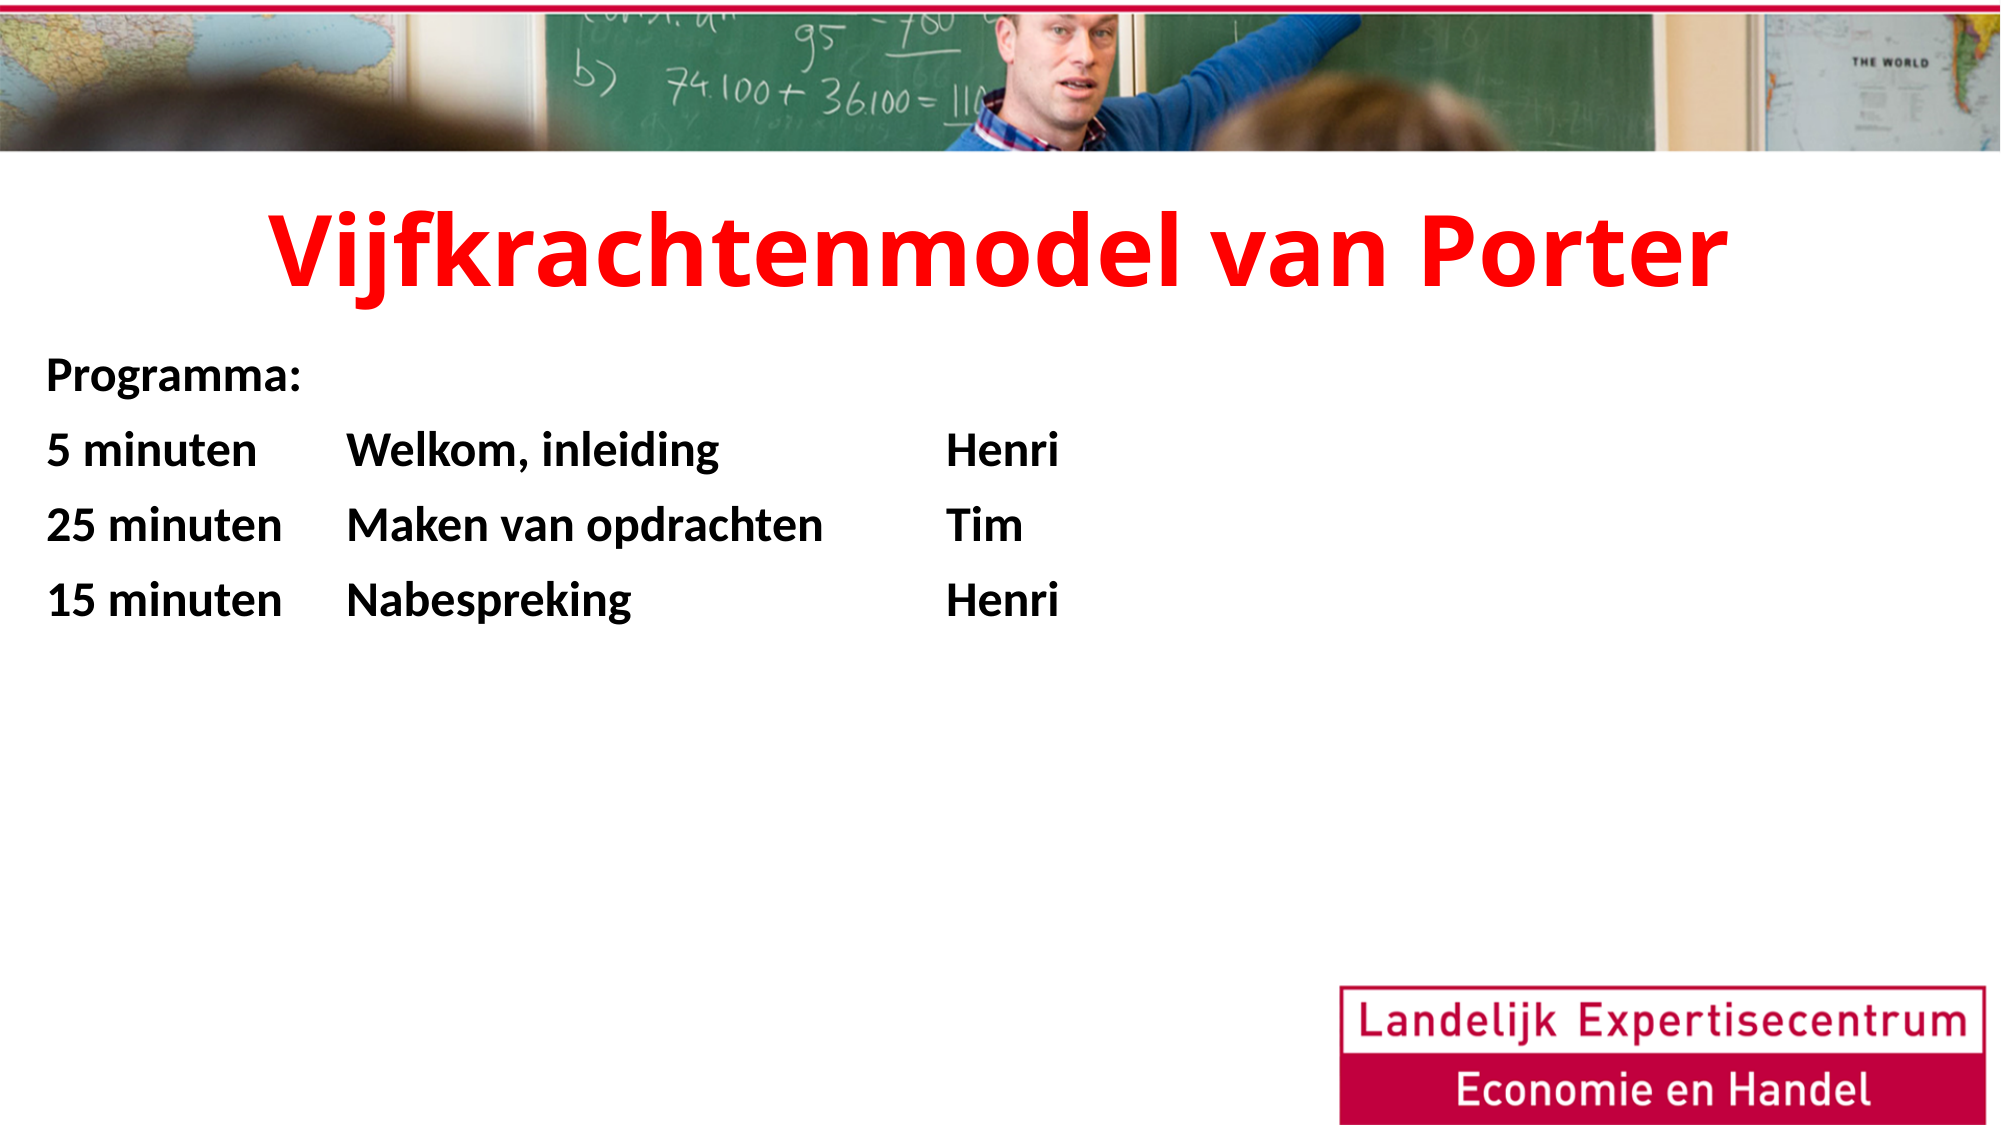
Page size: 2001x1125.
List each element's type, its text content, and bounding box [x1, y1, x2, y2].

title Vijfkrachtenmodel van Porter [249, 184, 1750, 315]
picture [0, 0, 2001, 1125]
subtitle Programma: 5 minuten Welkom, inleiding Henri 25 minuten Maken van opdrachten Tim 15 minuten Nabespreking Henri [31, 340, 1950, 975]
